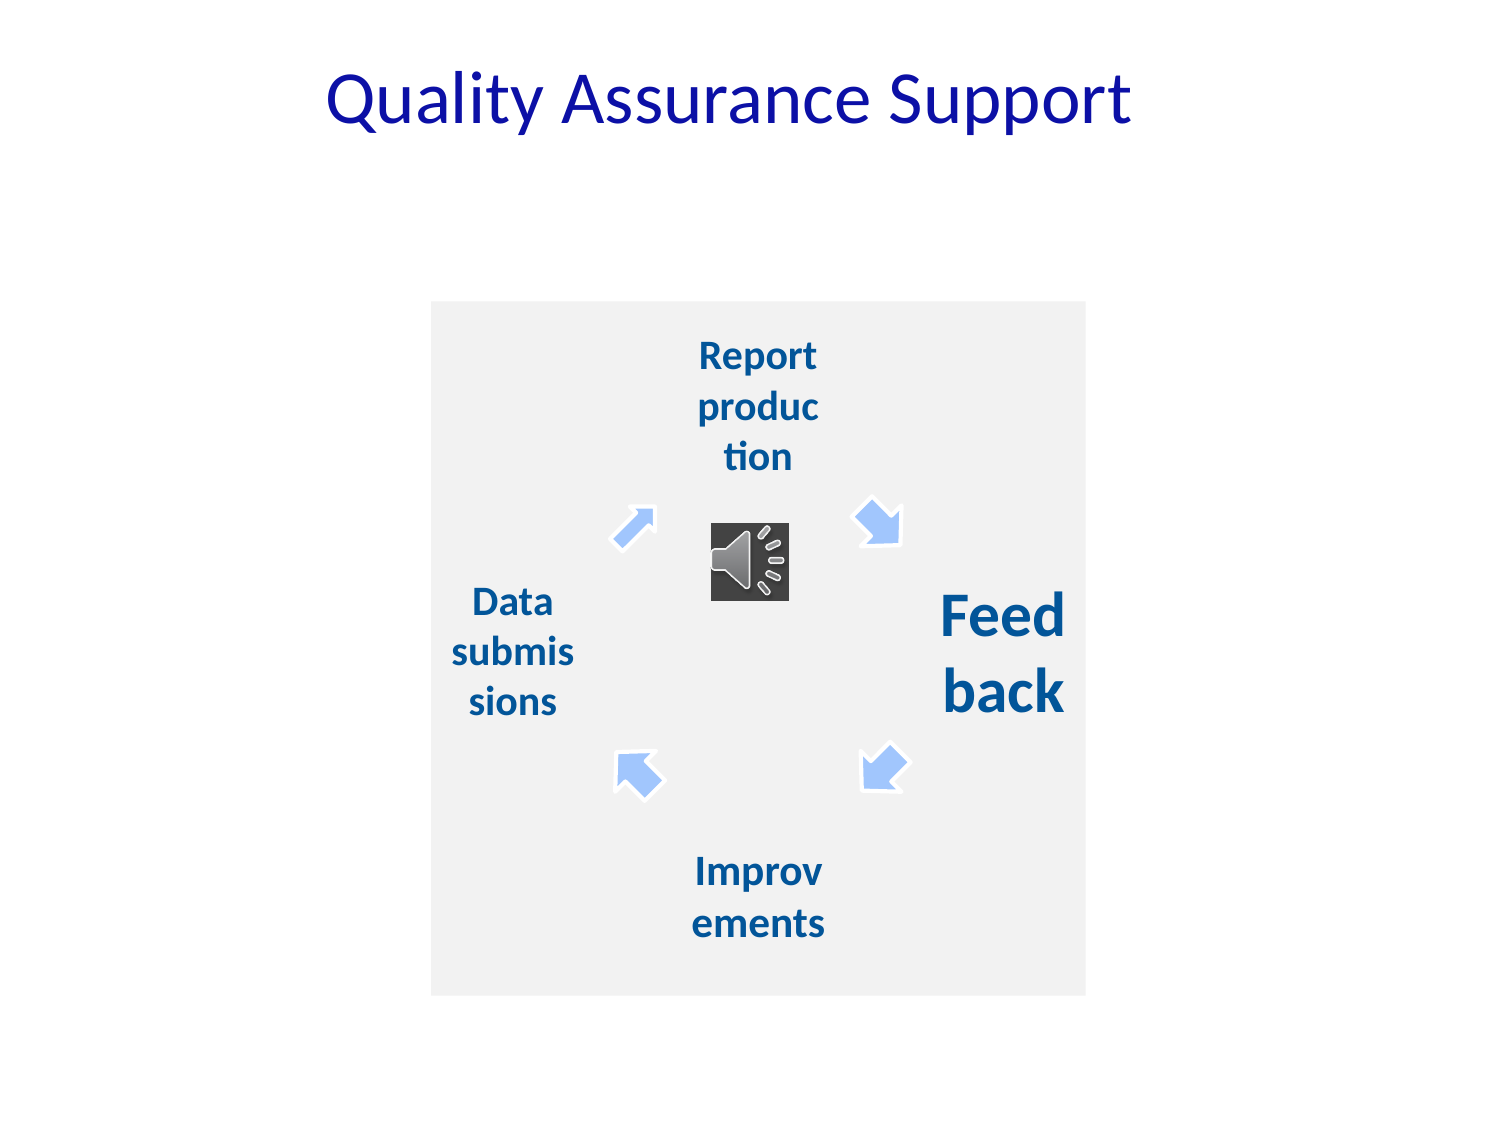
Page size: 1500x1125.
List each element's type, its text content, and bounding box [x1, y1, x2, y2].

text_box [430, 301, 1086, 996]
picture [709, 522, 791, 603]
title Quality Assurance Support [54, 0, 1405, 188]
